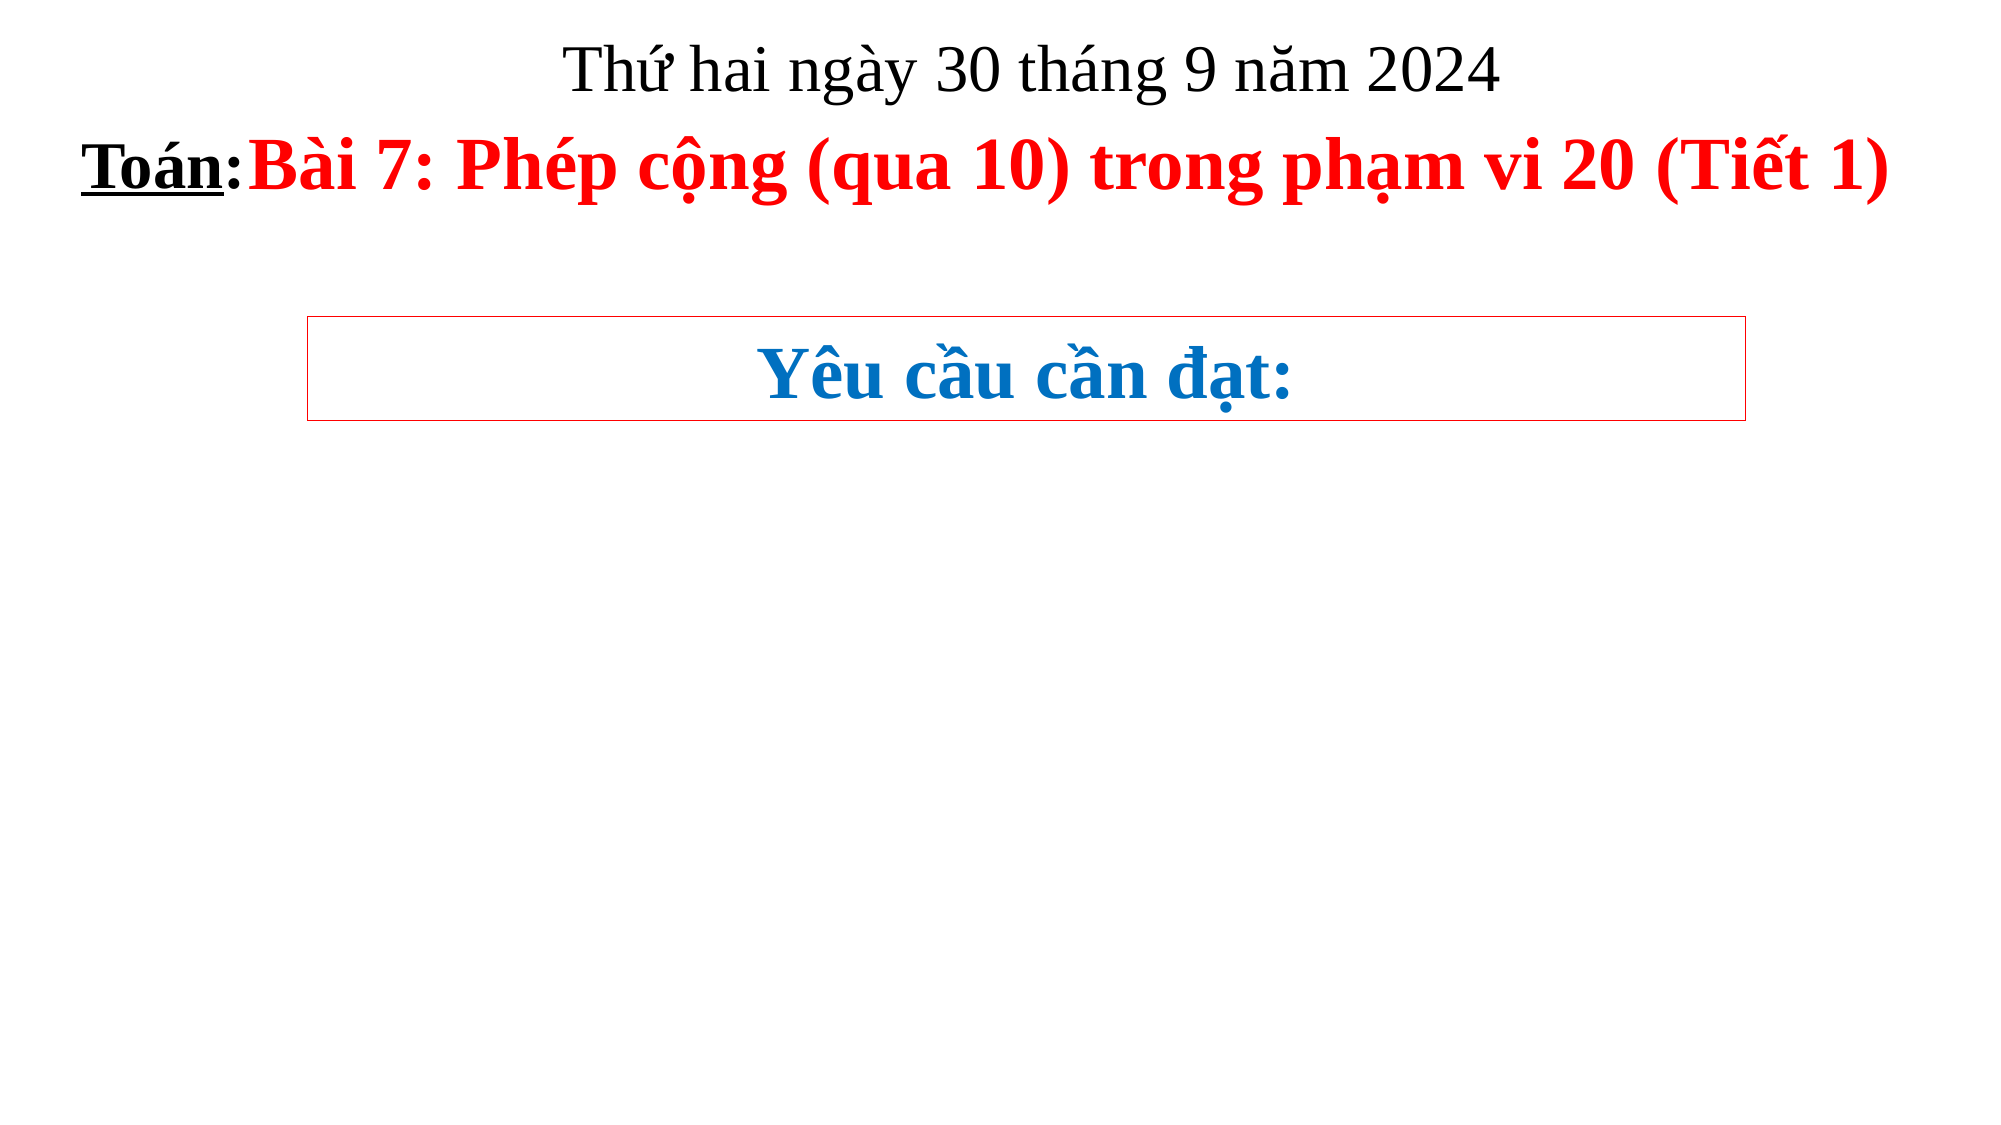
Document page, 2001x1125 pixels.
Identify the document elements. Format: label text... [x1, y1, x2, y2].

text_box Thứ hai ngày 30 tháng 9 năm 2024 [391, 14, 1672, 107]
text_box Yêu cầu cần đạt: [307, 316, 1746, 421]
text_box Bài 7: Phép cộng (qua 10) trong phạm vi 20 (Tiết 1) [233, 107, 1924, 212]
text_box Toán: [66, 114, 233, 209]
